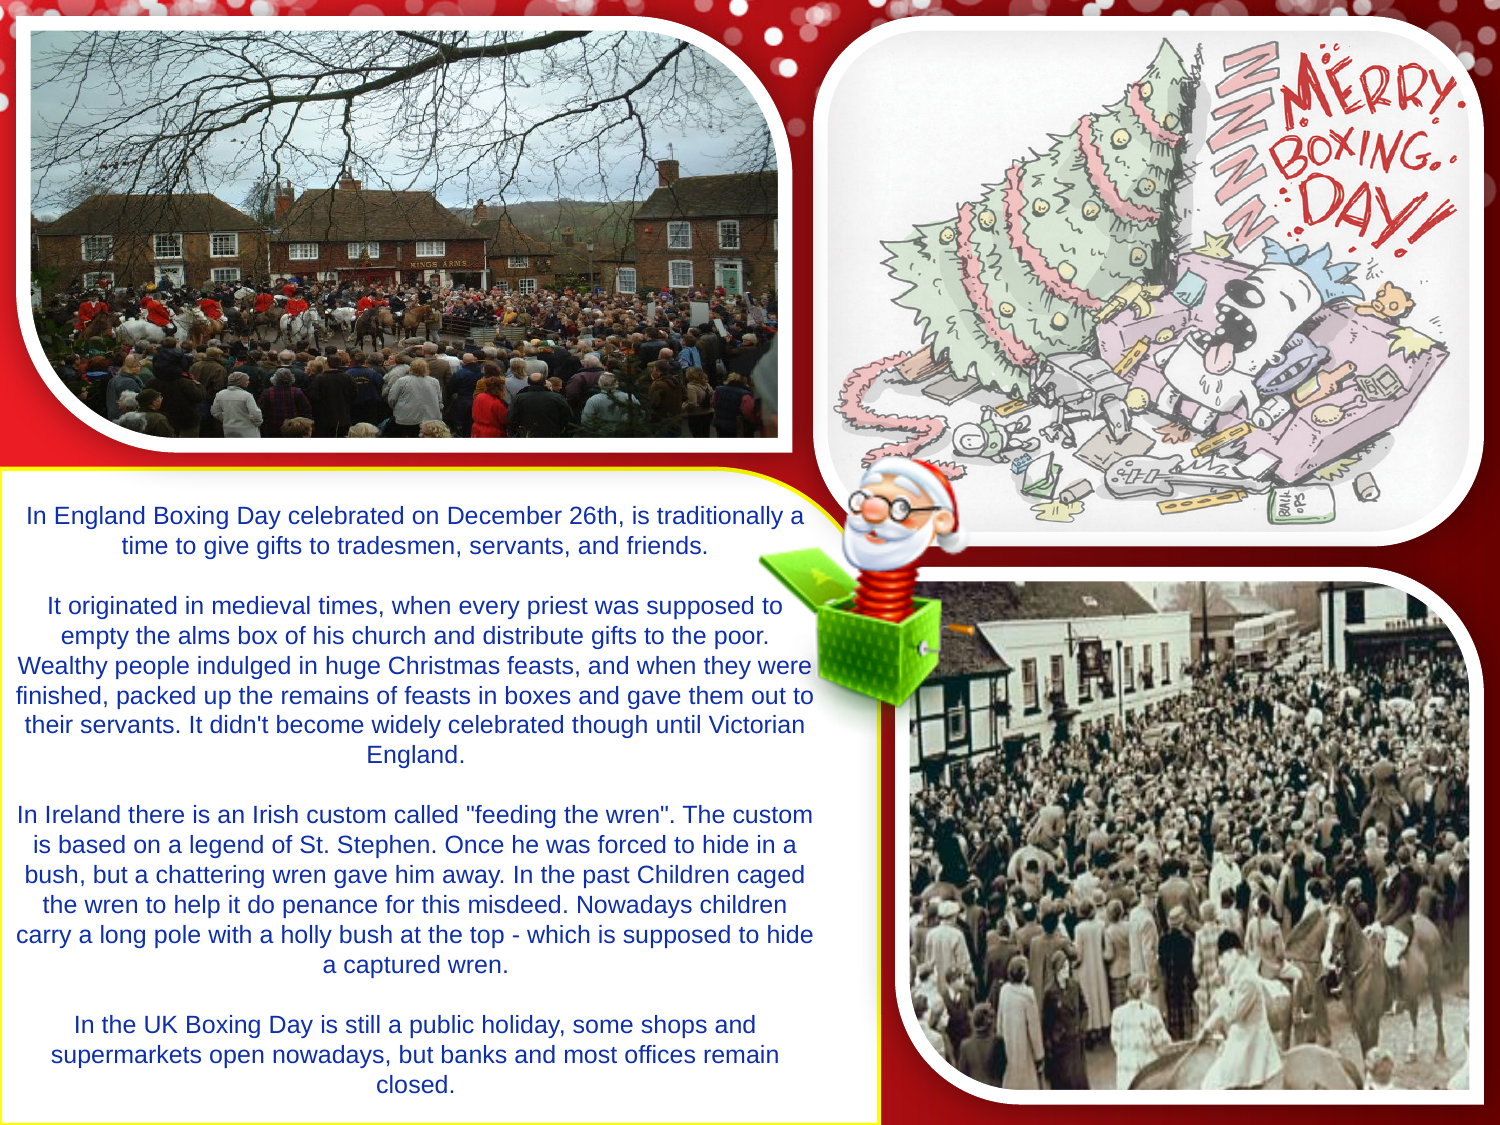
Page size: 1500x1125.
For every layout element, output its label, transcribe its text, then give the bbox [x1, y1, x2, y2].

text_box [0, 746, 882, 1125]
text_box [0, 466, 721, 492]
picture [0, 0, 1500, 1125]
text_box In England Boxing Day celebrated on December 26th, is traditionally a time to give gifts to tradesmen, servants, and friends. It originated in medieval times, when every priest was supposed to empty the alms box of his church and distribute gifts to the poor. Wealthy people indulged in huge Christmas feasts, and when they were finished, packed up the remains of feasts in boxes and gave them out to their servants. It didn't become widely celebrated though until Victorian England. In Ireland there is an Irish custom called "feeding the wren". The custom is based on a legend of St. Stephen. Once he was forced to hide in a bush, but a chattering wren gave him away. In the past Children caged the wren to help it do penance for this misdeed. Nowadays children carry a long pole with a holly bush at the top - which is supposed to hide a captured wren. In the UK Boxing Day is still a public holiday, some shops and supermarkets open nowadays, but banks and most offices remain closed. [0, 492, 832, 1106]
